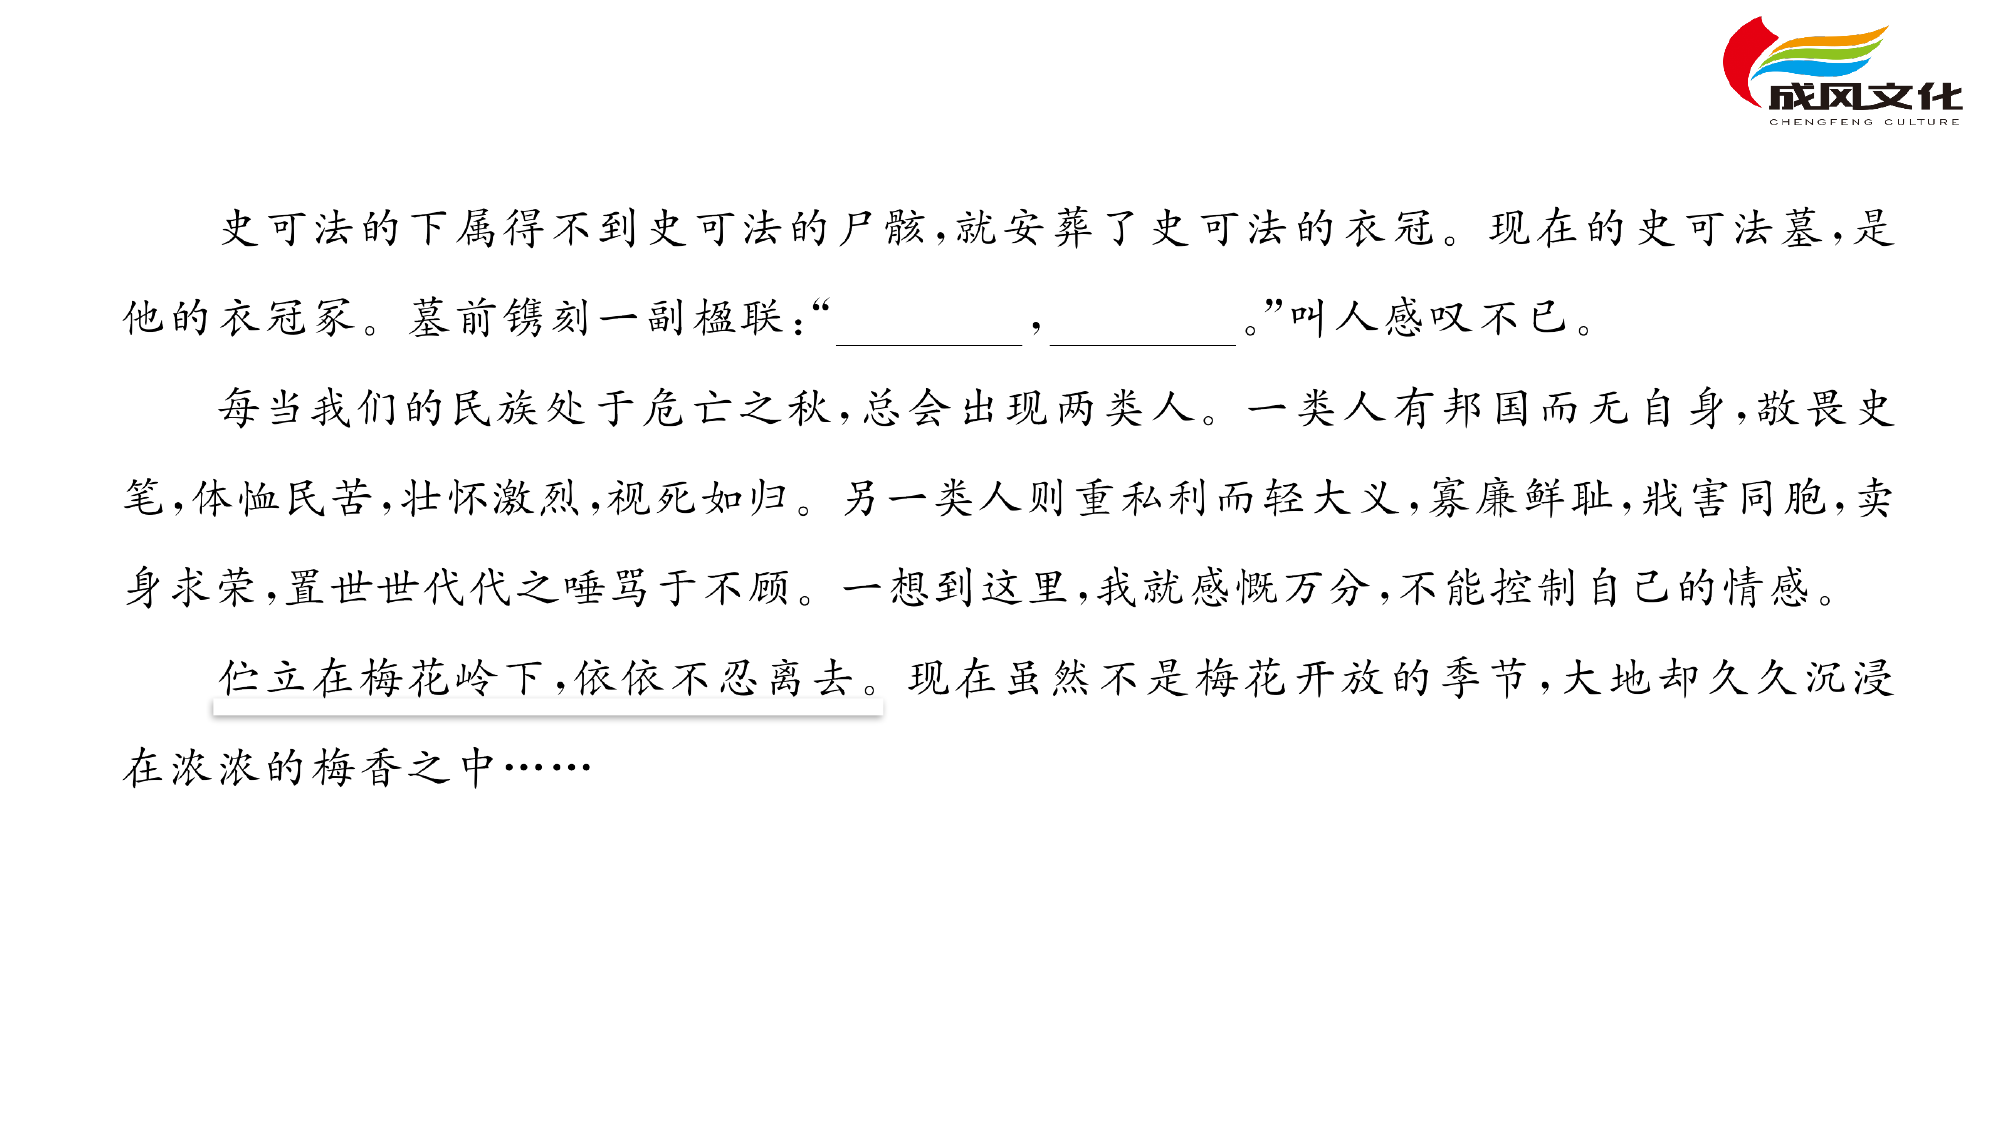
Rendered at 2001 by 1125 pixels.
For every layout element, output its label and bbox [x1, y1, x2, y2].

picture [117, 176, 2000, 809]
picture [1708, 0, 1986, 136]
